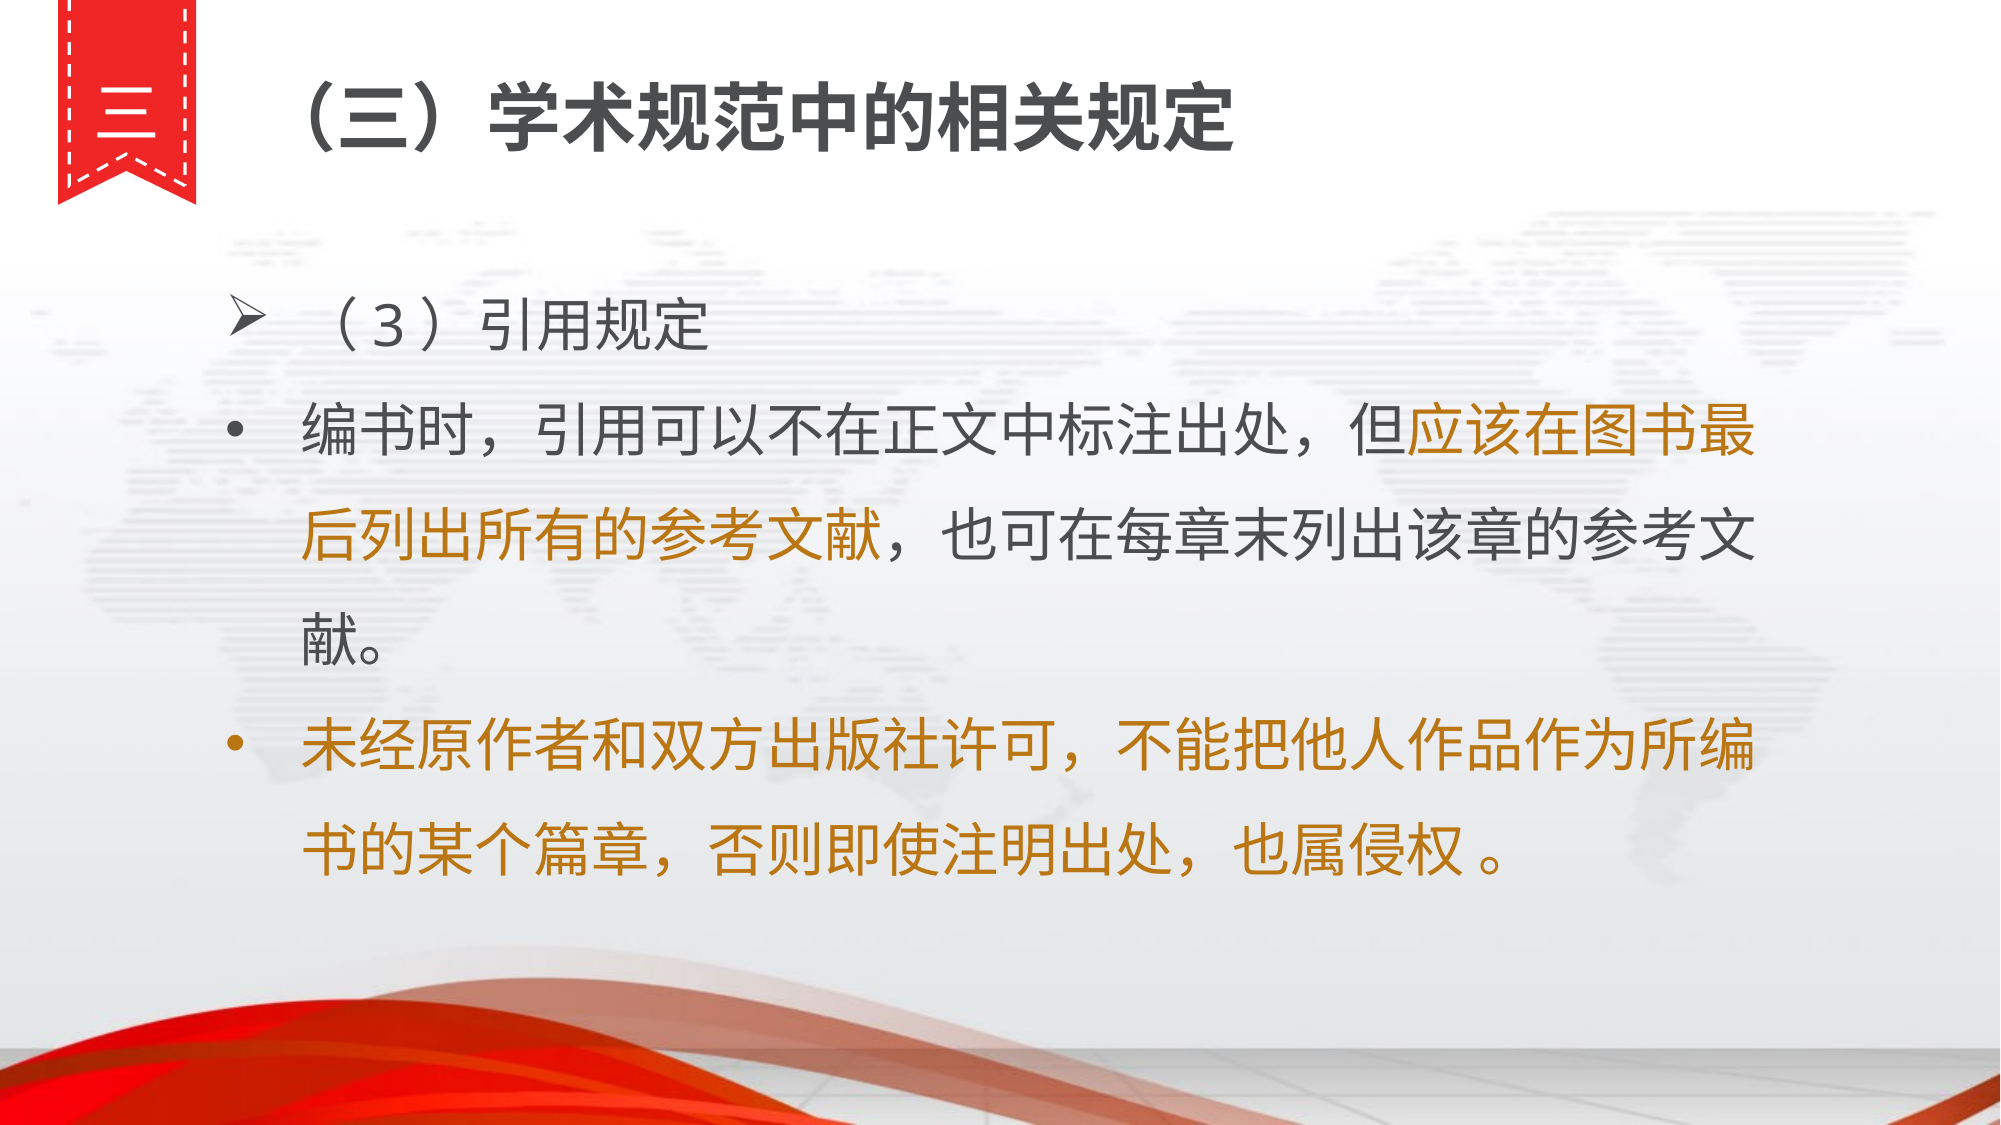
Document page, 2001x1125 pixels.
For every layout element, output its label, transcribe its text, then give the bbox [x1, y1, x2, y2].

picture [0, 0, 2001, 1125]
text_box （3）引用规定 编书时，引用可以不在正文中标注出处，但应该在图书最后列出所有的参考文献，也可在每章末列出该章的参考文献。 未经原作者和双方出版社许可，不能把他人作品作为所编书的某个篇章，否则即使注明出处，也属侵权 。 [210, 245, 1785, 891]
text_box （三）学术规范中的相关规定 [246, 63, 1403, 169]
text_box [57, 0, 197, 205]
